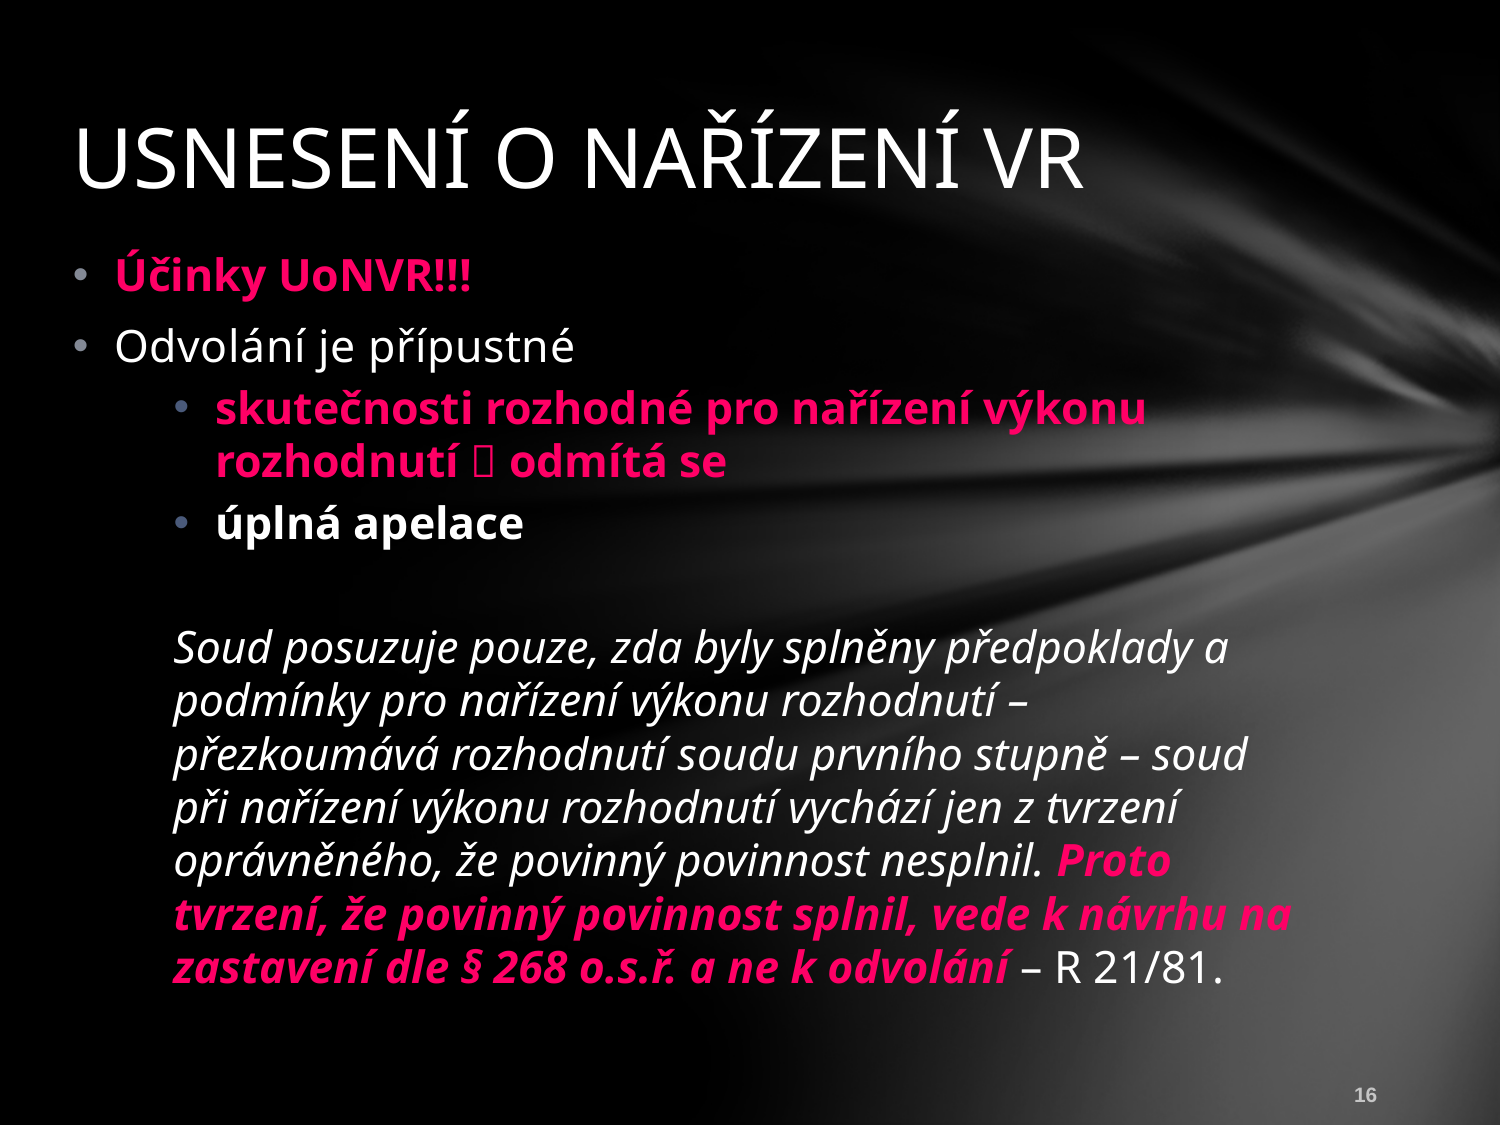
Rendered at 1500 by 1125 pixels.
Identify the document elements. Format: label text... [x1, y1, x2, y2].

slide_number 16 [1293, 1073, 1438, 1115]
list Účinky UoNVR!!! Odvolání je přípustné skutečnosti rozhodné pro nařízení výkonu rozhodnutí  odmítá se úplná apelace Soud posuzuje pouze, zda byly splněny předpoklady a podmínky pro nařízení výkonu rozhodnutí – přezkoumává rozhodnutí soudu prvního stupně – soud při nařízení výkonu rozhodnutí vychází jen z tvrzení oprávněného, že povinný povinnost nesplnil. Proto tvrzení, že povinný povinnost splnil, vede k návrhu na zastavení dle § 268 o.s.ř. a ne k odvolání – R 21/81. [57, 239, 1318, 1015]
title USNESENÍ O NAŘÍZENÍ VR [57, 37, 1318, 213]
